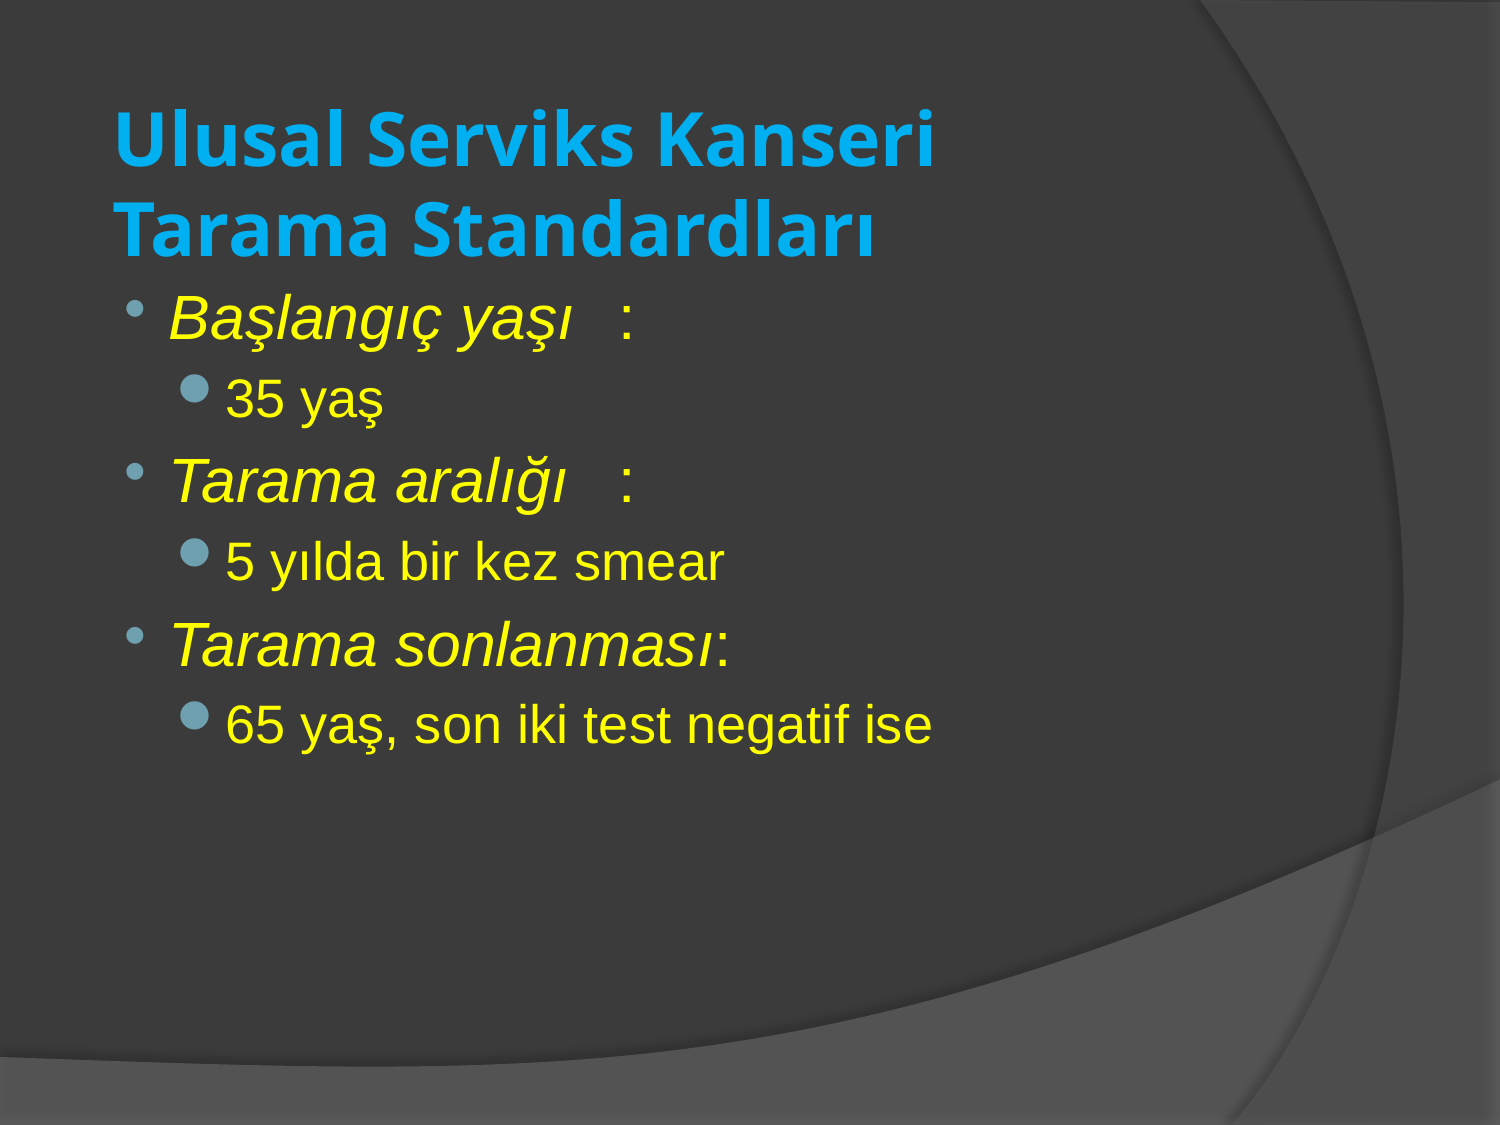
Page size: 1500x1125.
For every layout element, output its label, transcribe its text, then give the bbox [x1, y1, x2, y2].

title Ulusal Serviks Kanseri Tarama Standardları [105, 93, 1301, 269]
list Başlangıç yaşı : 35 yaş Tarama aralığı : 5 yılda bir kez smear Tarama sonlanması: 65 yaş, son iki test negatif ise [93, 269, 1444, 961]
